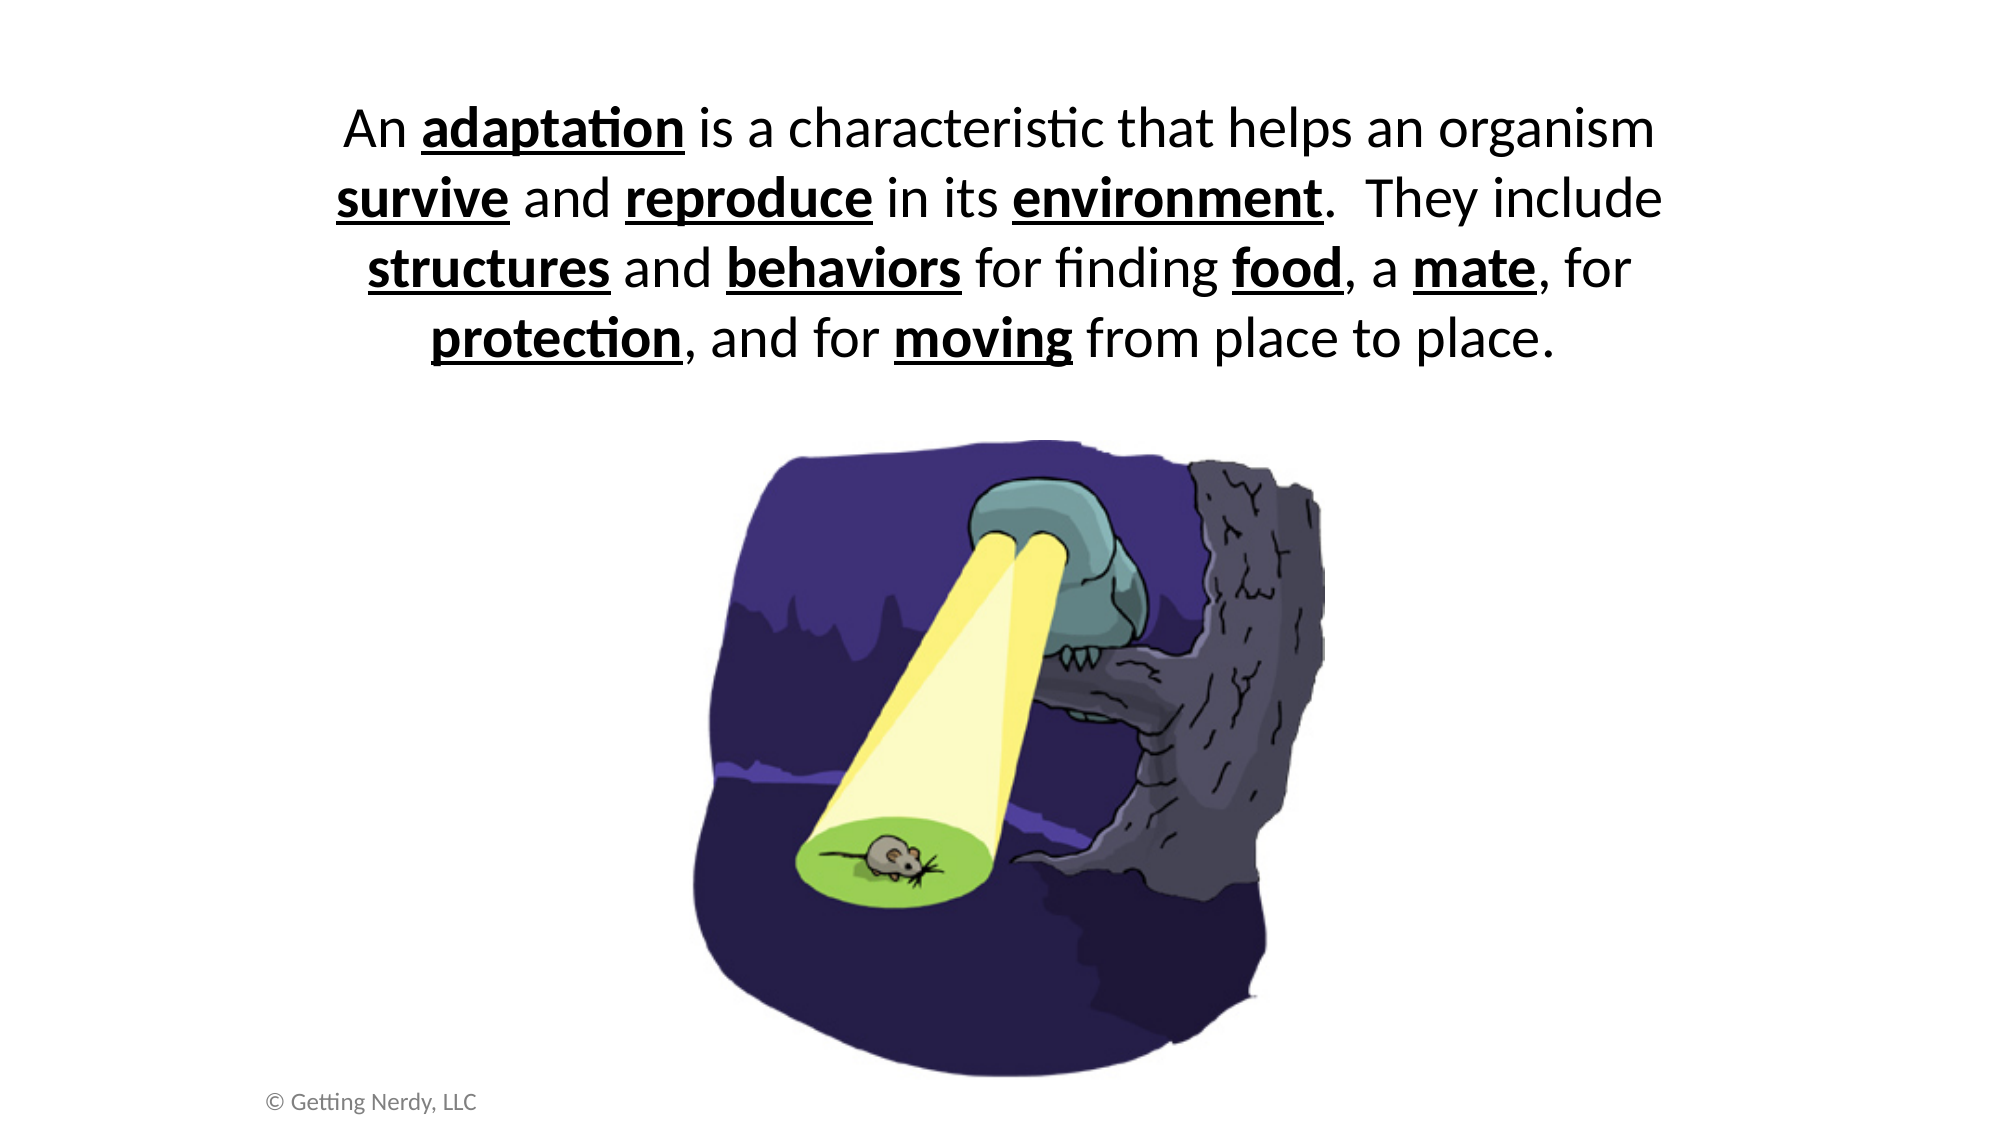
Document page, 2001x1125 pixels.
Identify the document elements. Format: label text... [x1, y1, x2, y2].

text_box An adaptation is a characteristic that helps an organism survive and reproduce in its environment. They include structures and behaviors for finding food, a mate, for protection, and for moving from place to place. [300, 81, 1700, 422]
picture [674, 440, 1325, 1082]
text_box © Getting Nerdy, LLC [249, 1078, 538, 1123]
list What is an Adaptation? [249, 62, 1750, 450]
